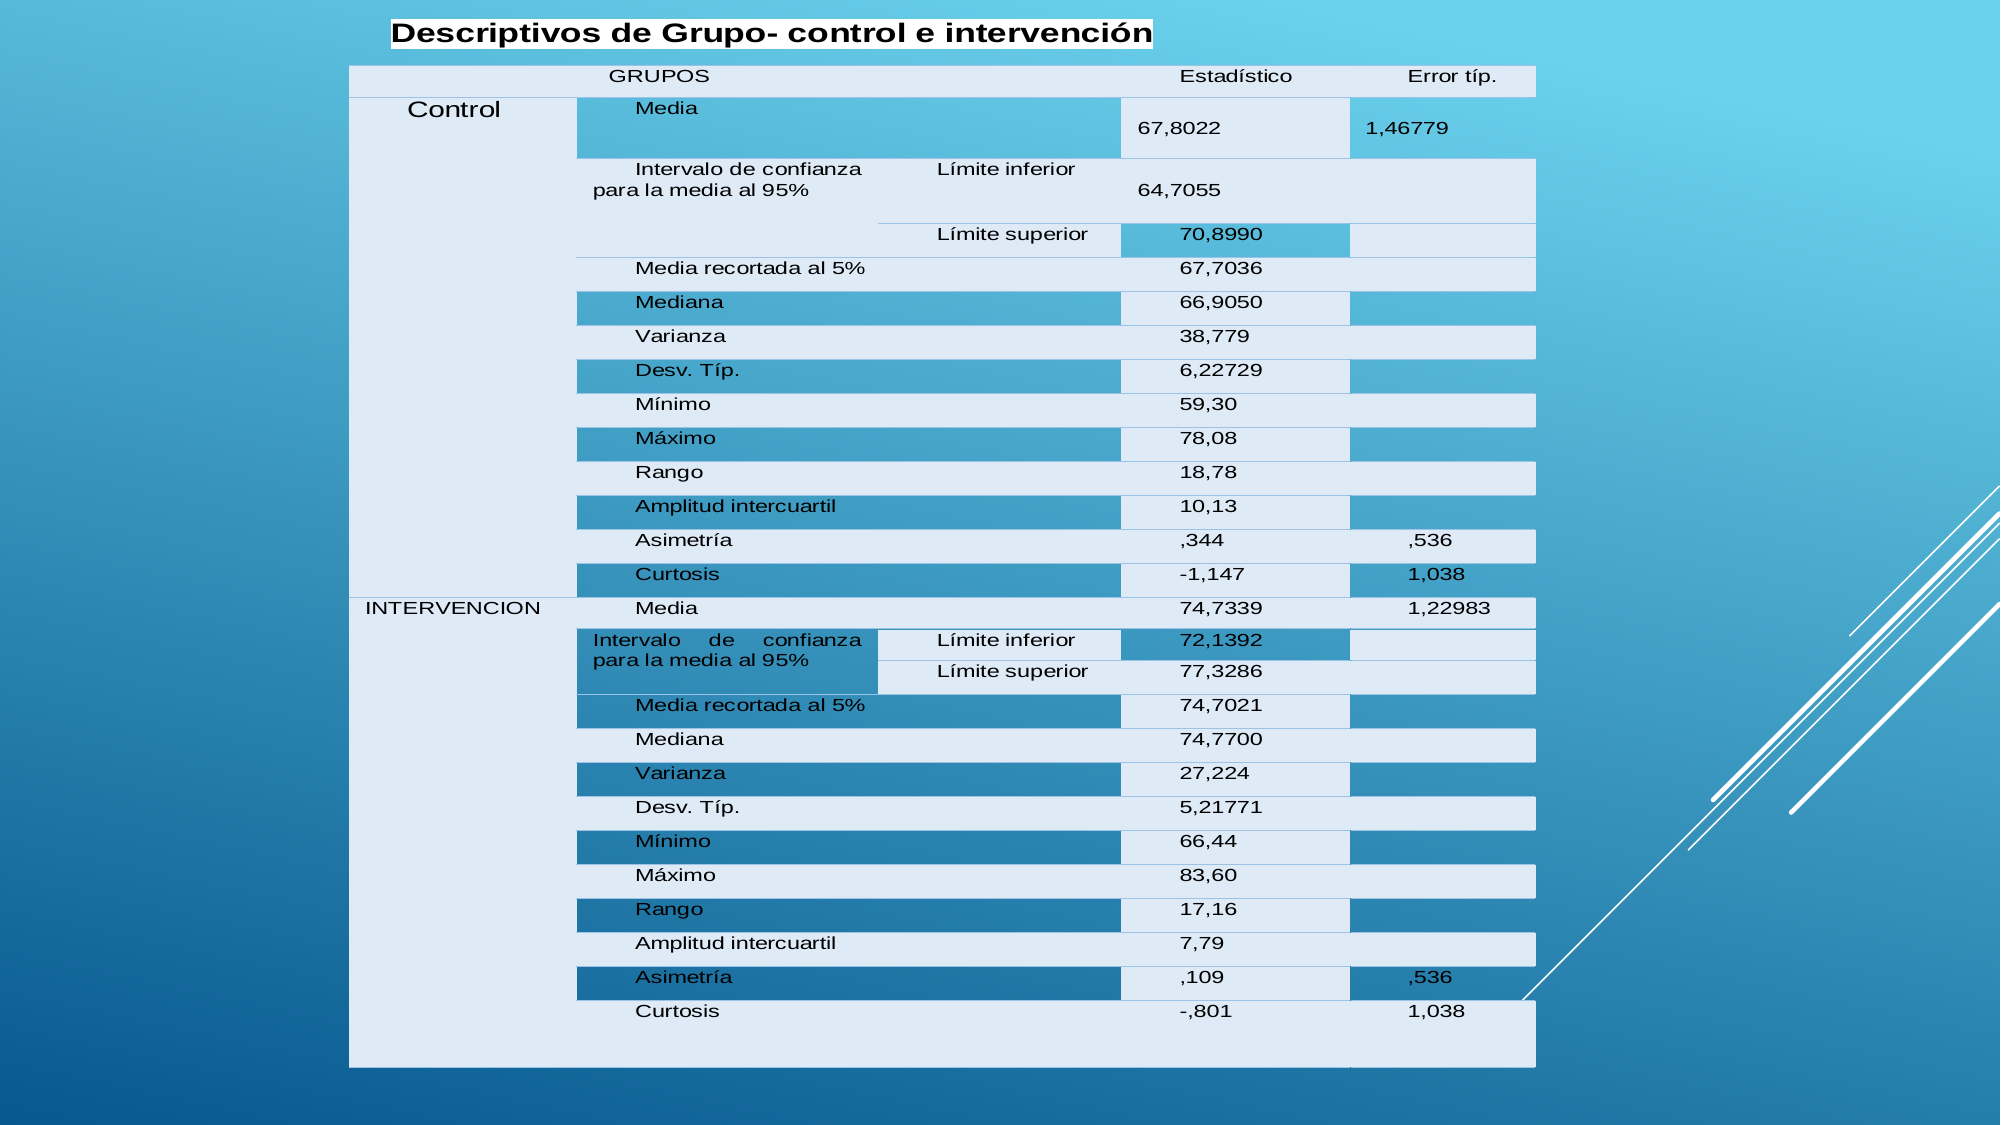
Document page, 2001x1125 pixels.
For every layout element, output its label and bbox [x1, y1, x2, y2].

picture [348, 18, 1608, 1125]
